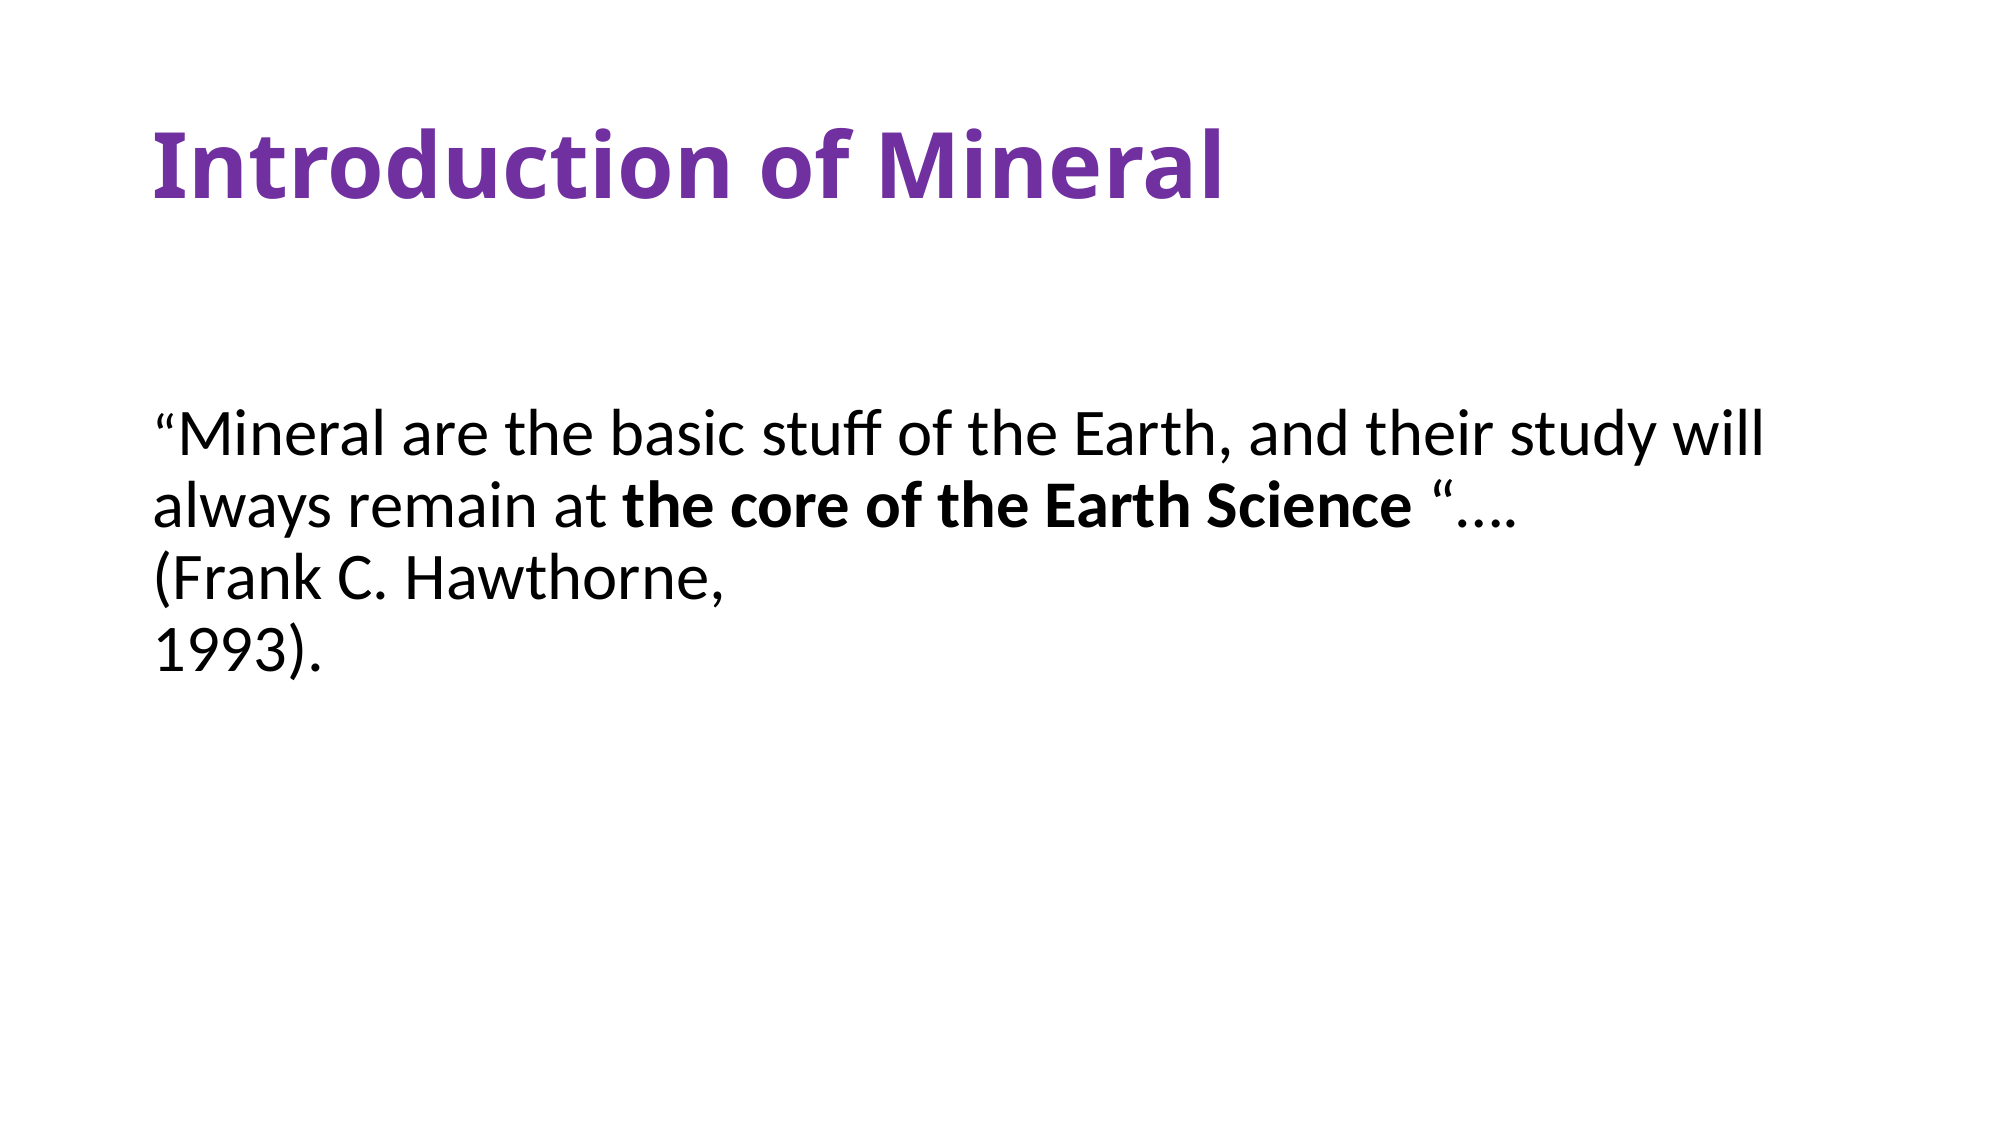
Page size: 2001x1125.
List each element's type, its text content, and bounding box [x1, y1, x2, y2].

list “Mineral are the basic stuff of the Earth, and their study will always remain at the core of the Earth Science “…. (Frank C. Hawthorne, 1993). [137, 299, 1863, 1014]
title Introduction of Mineral [137, 59, 1863, 278]
